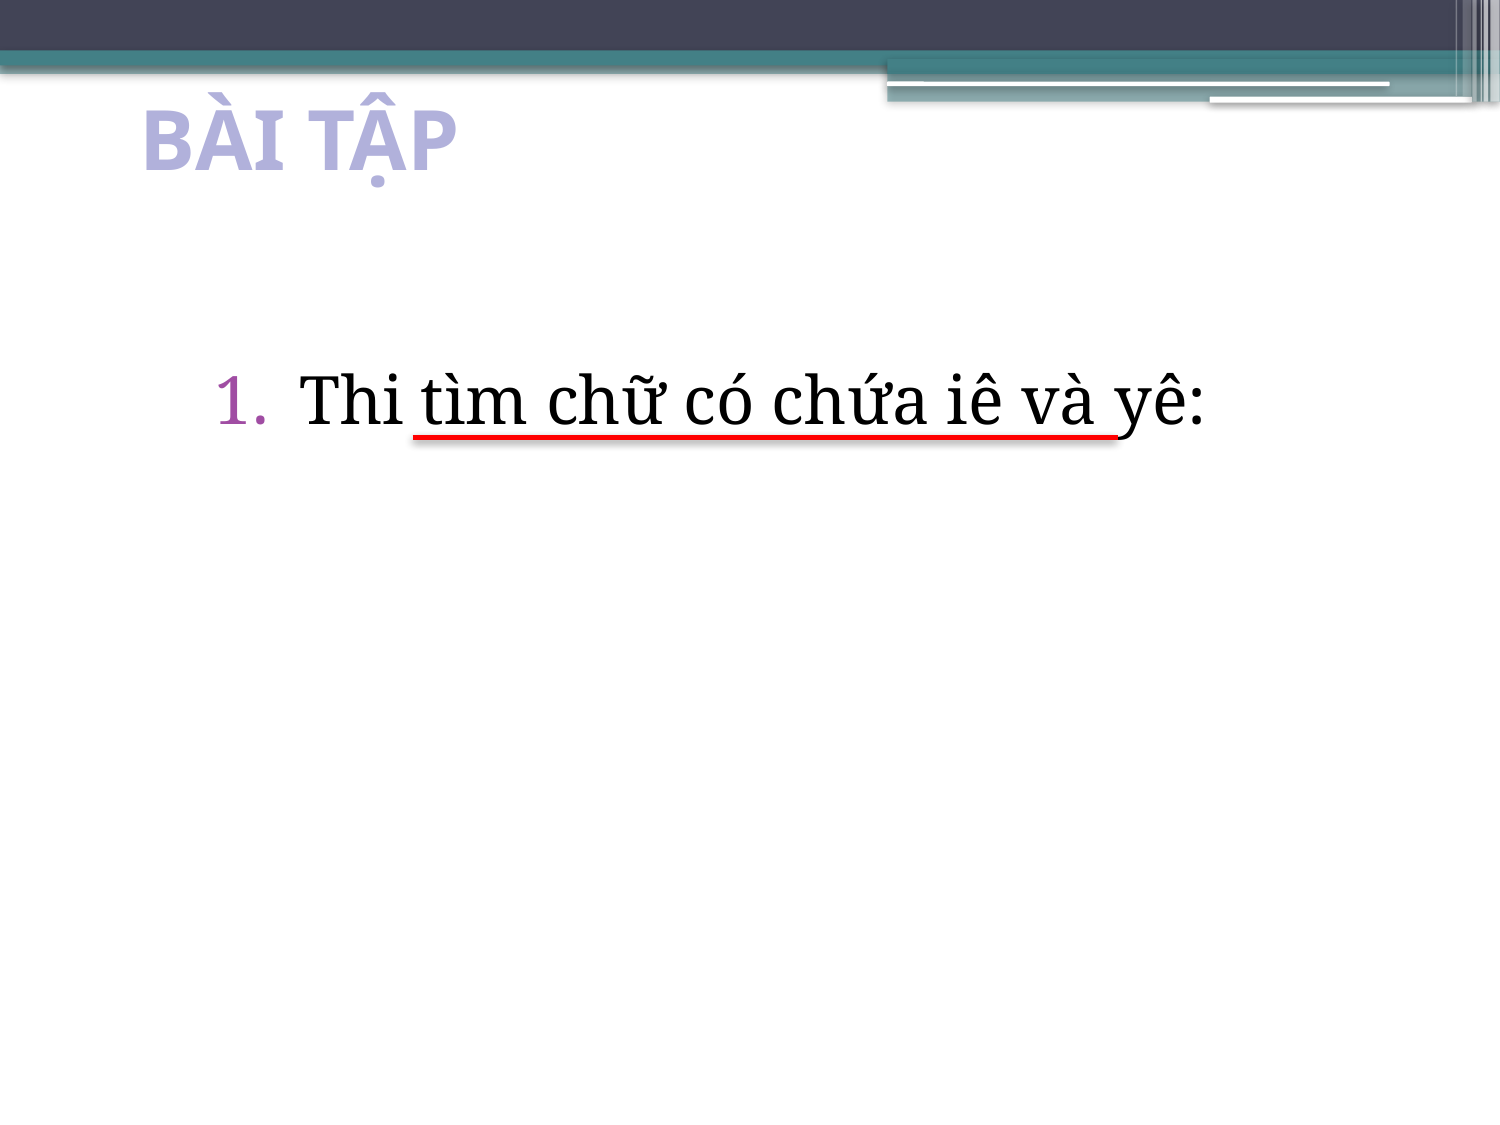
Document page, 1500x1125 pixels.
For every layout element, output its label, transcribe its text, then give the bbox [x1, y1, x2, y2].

title BÀI TẬP [125, 62, 638, 213]
list Thi tìm chữ có chứa iê và yê: [200, 350, 1313, 488]
